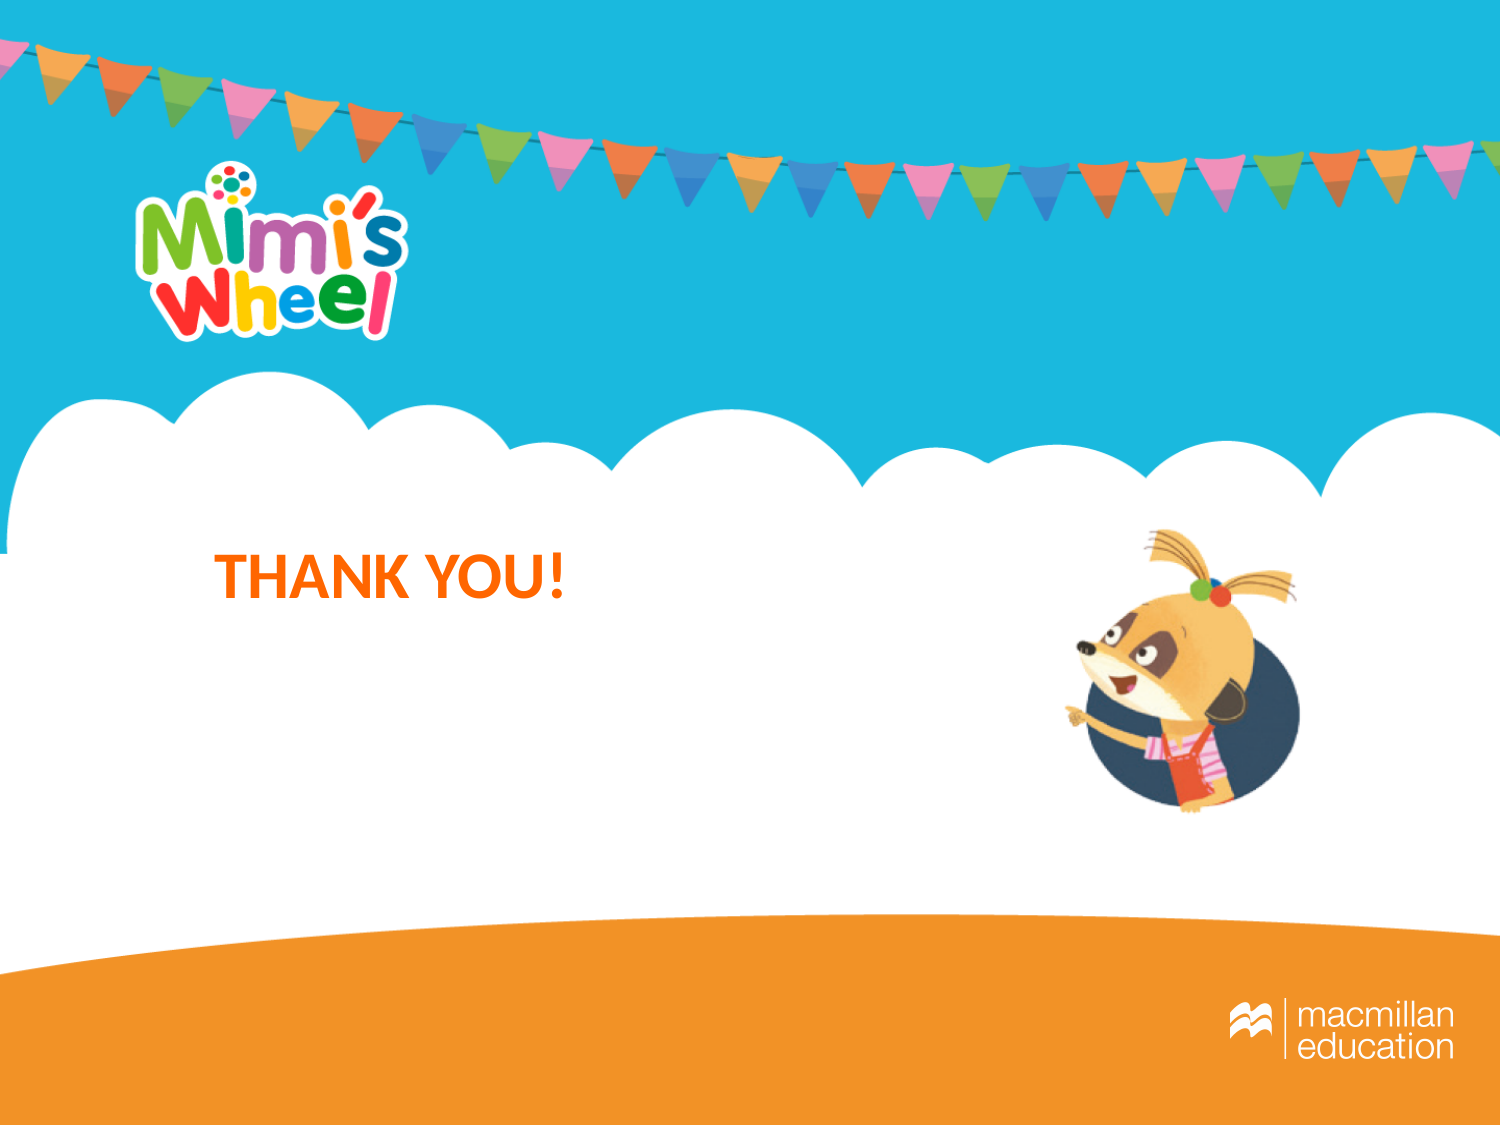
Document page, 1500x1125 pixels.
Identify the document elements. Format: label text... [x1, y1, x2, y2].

text_box THANK YOU! [200, 525, 1125, 875]
picture [0, 0, 1500, 1125]
